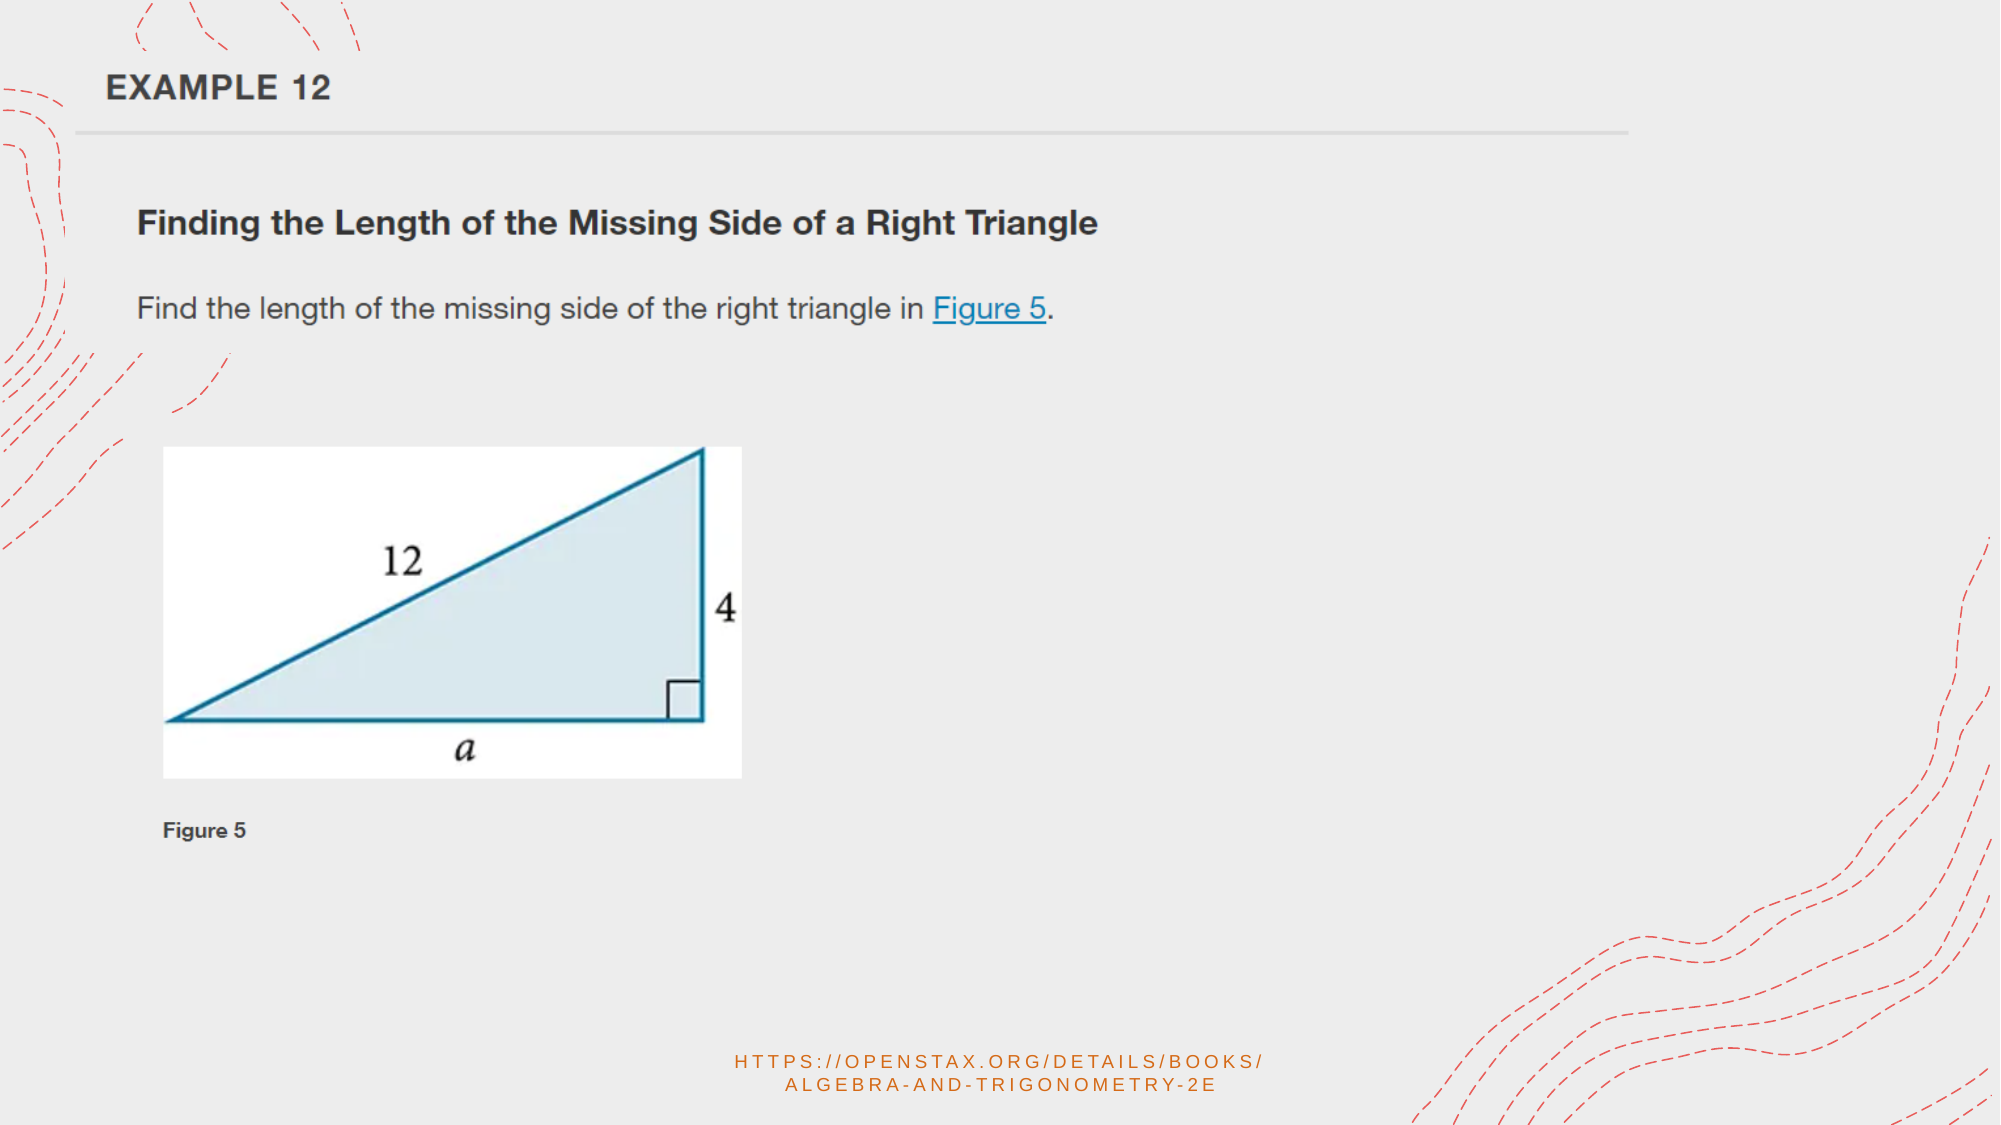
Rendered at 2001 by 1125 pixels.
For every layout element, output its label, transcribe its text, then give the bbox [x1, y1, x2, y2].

footer https://openstax.org/details/books/algebra-and-trigonometry-2e [662, 1042, 1338, 1103]
picture [126, 413, 824, 850]
picture [65, 51, 1647, 353]
